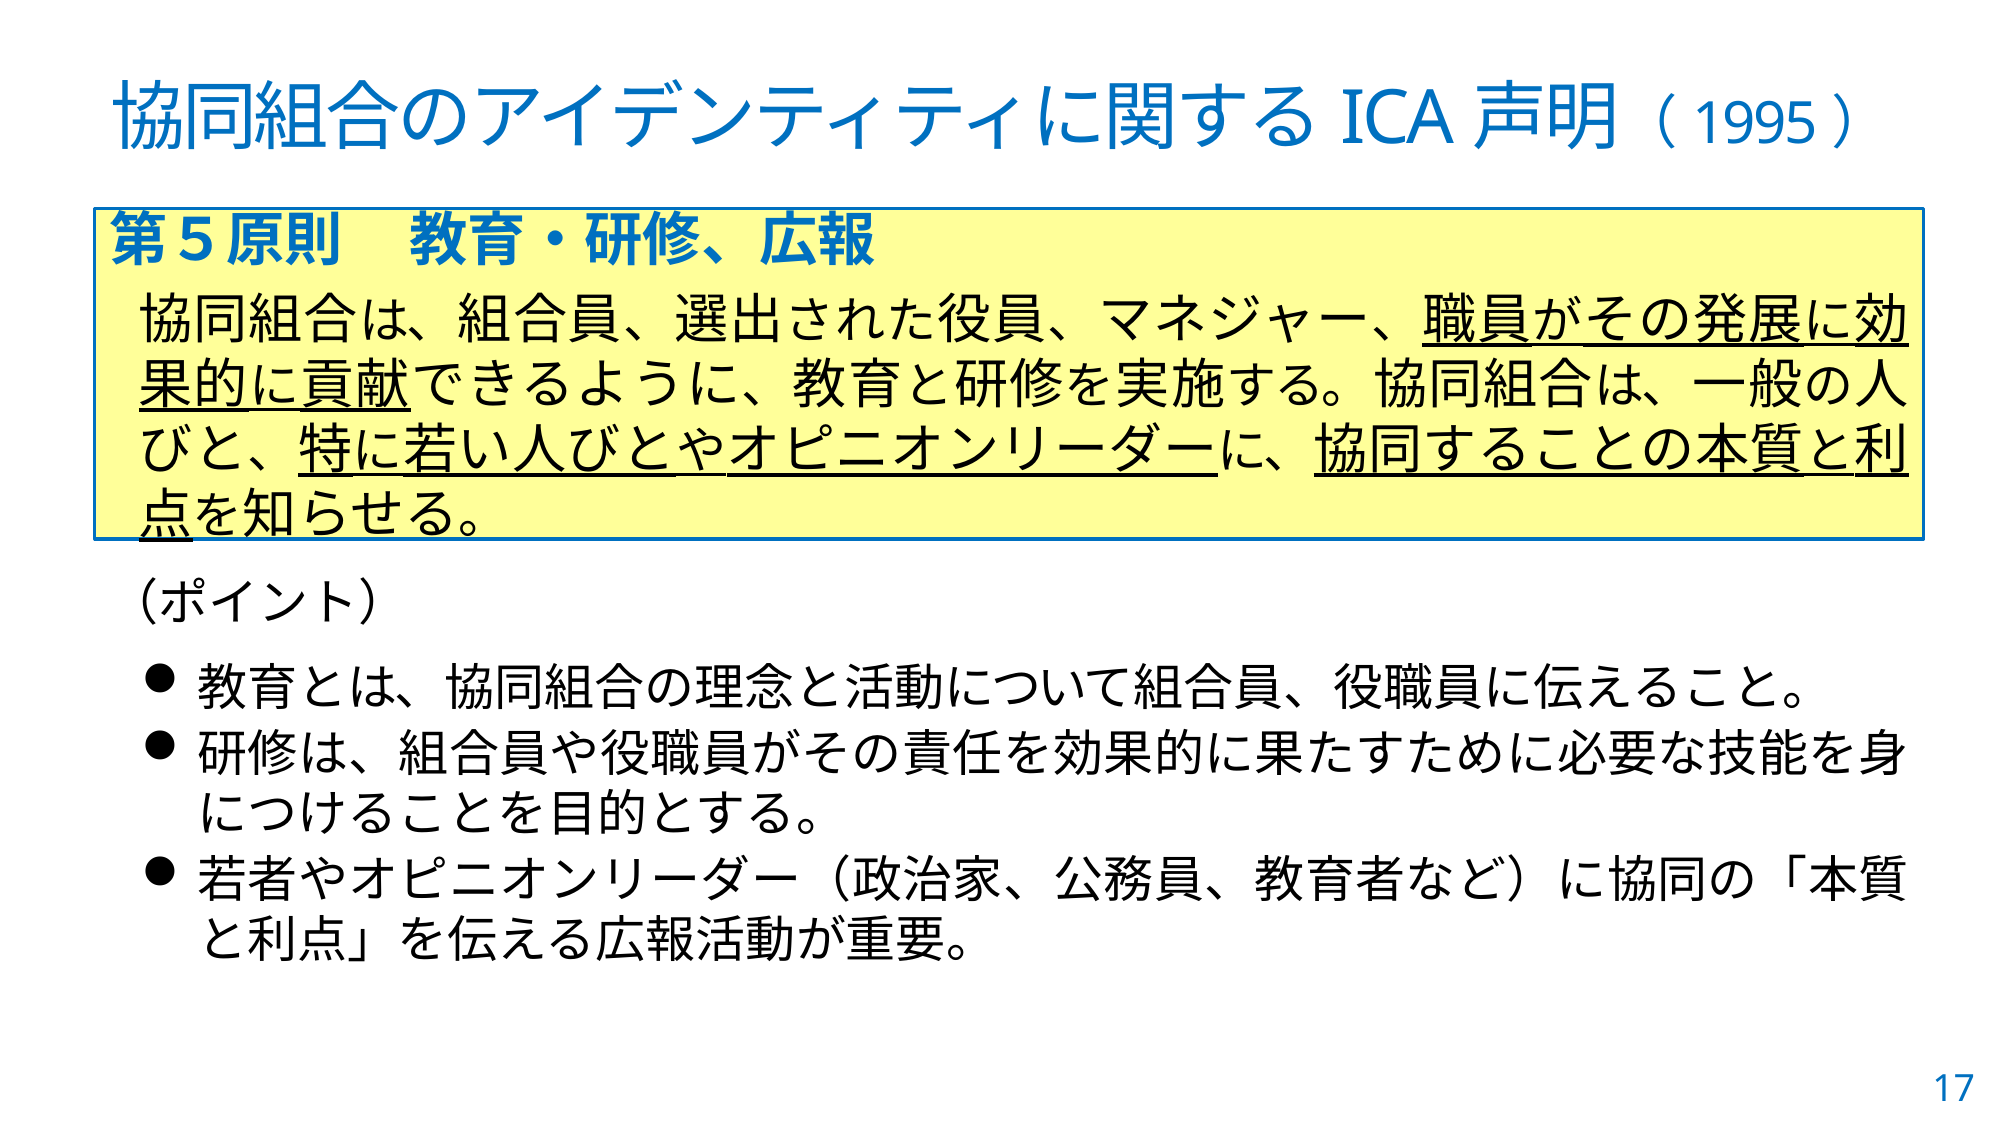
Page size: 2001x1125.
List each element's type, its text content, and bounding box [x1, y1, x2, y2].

title 協同組合のアイデンティティに関するICA声明（1995） [87, 42, 1913, 185]
text_box （ポイント） 教育とは、協同組合の理念と活動について組合員、役職員に伝えること。 研修は、組合員や役職員がその責任を効果的に果たすために必要な技能を身につけることを目的とする。 若者やオピニオンリーダー（政治家、公務員、教育者など）に協同の「本質と利点」を伝える広報活動が重要。 [93, 562, 1924, 1019]
list 第５原則 教育・研修、広報 協同組合は、組合員、選出された役員、マネジャー、職員がその発展に効果的に貢献できるように、教育と研修を実施する。協同組合は、一般の人びと、特に若い人びとやオピニオンリーダーに、協同することの本質と利点を知らせる。 [94, 208, 1924, 539]
slide_number 17 [1803, 1070, 1991, 1123]
